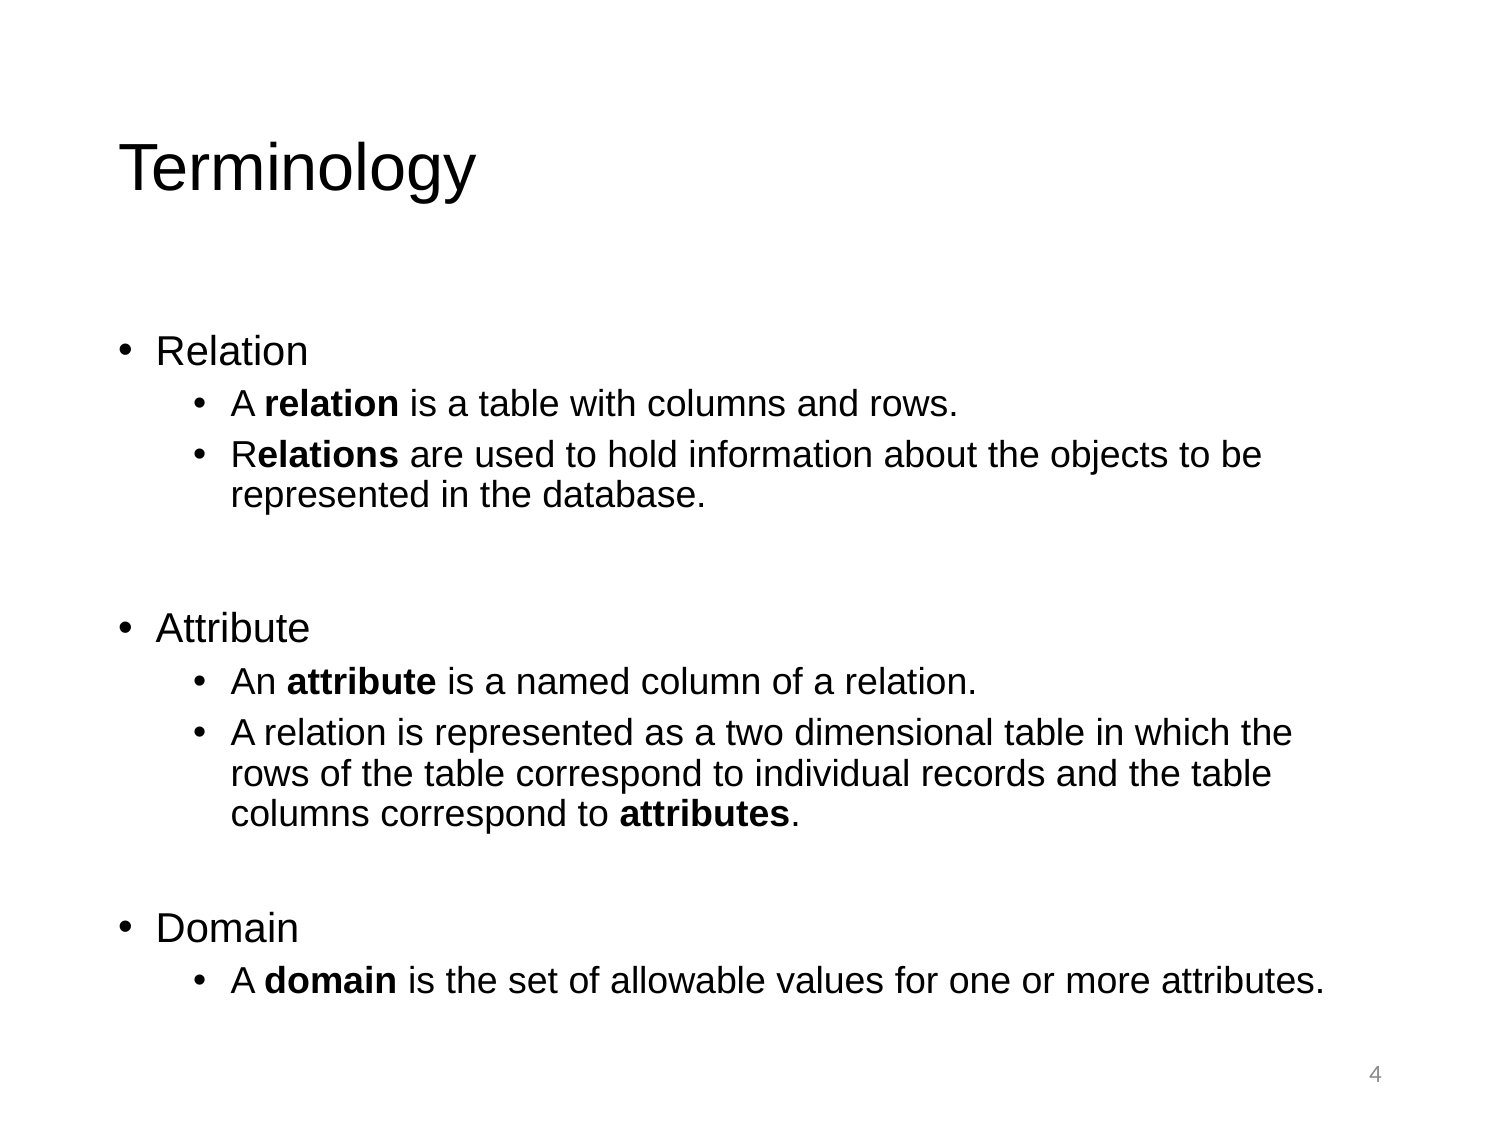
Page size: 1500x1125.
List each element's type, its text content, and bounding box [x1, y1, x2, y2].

list Relation A relation is a table with columns and rows. Relations are used to hold information about the objects to be represented in the database. Attribute An attribute is a named column of a relation. A relation is represented as a two dimensional table in which the rows of the table correspond to individual records and the table columns correspond to attributes. Domain A domain is the set of allowable values for one or more attributes. [103, 321, 1397, 1014]
slide_number 4 [1059, 1042, 1397, 1103]
title Terminology [103, 59, 1397, 278]
